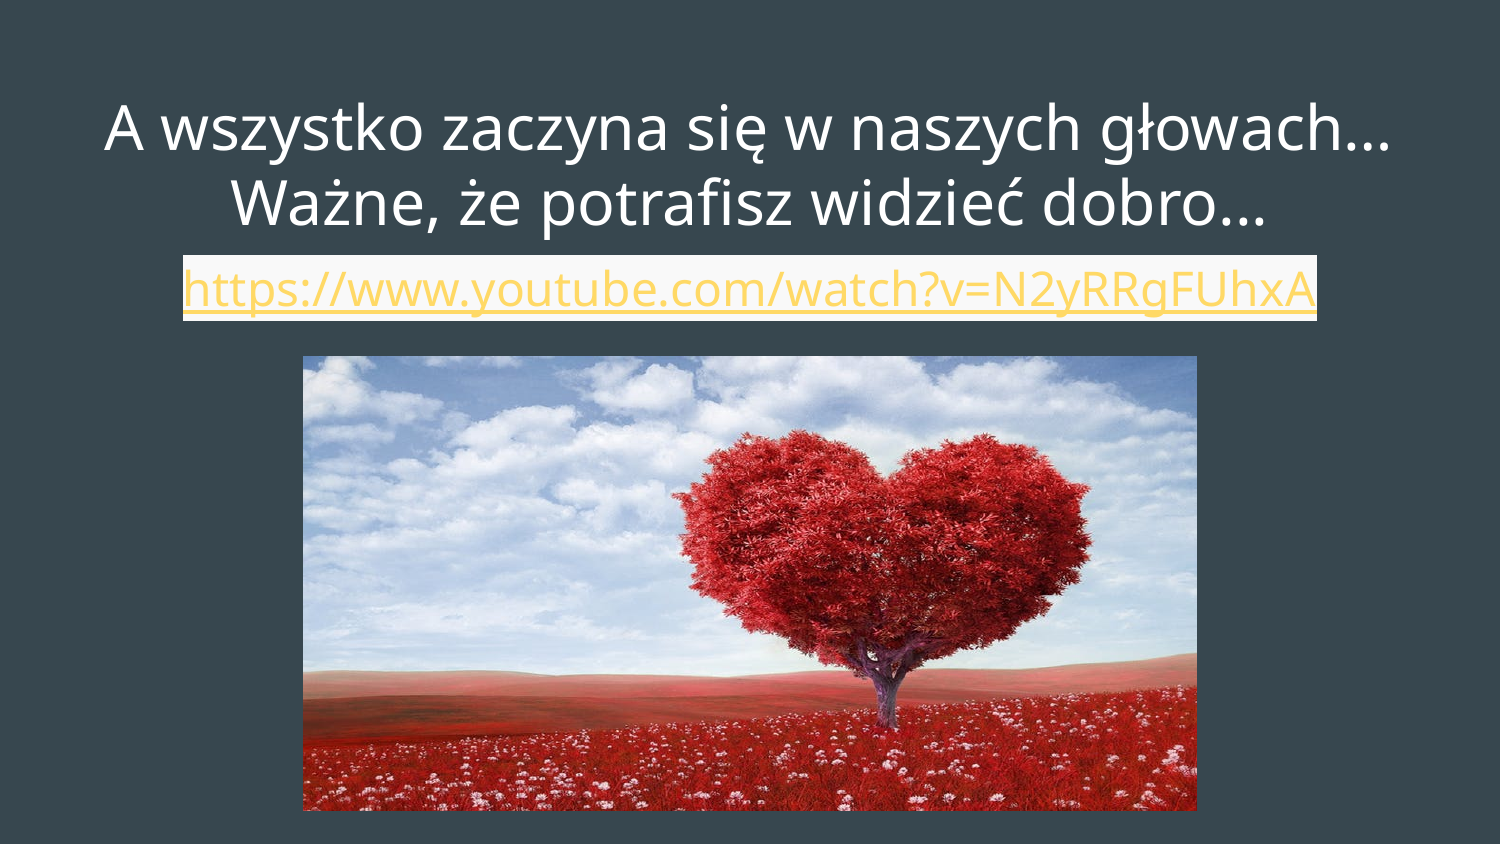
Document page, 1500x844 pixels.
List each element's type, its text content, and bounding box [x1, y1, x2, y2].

title A wszystko zaczyna się w naszych głowach… Ważne, że potrafisz widzieć dobro... [51, 72, 1449, 189]
list https://www.youtube.com/watch?v=N2yRRgFUhxA [51, 189, 1449, 750]
picture [302, 355, 1197, 811]
